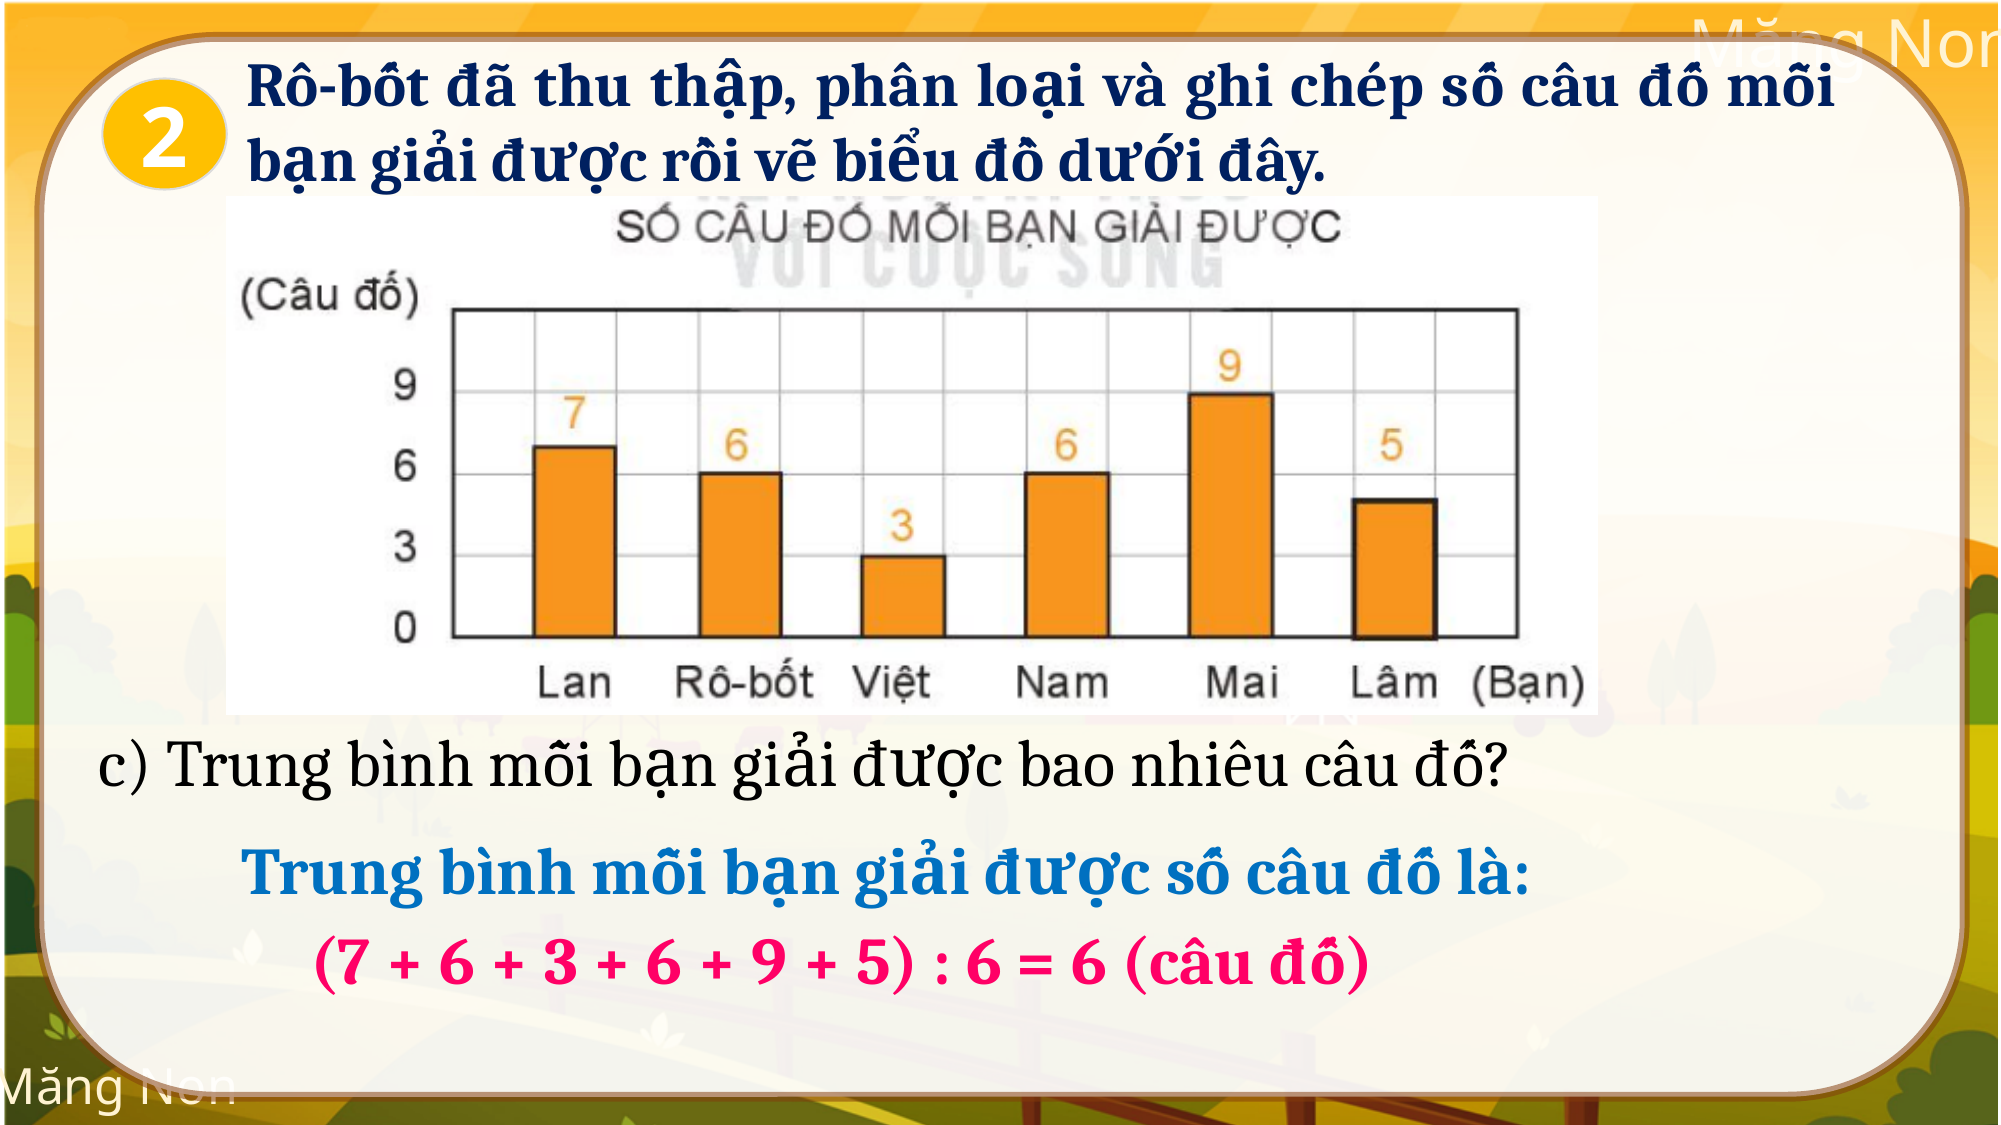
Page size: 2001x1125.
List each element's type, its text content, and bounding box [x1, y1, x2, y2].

text_box (7 + 6 + 3 + 6 + 9 + 5) : 6 = 6 (câu đố) [295, 919, 1529, 1007]
text_box 2 [101, 77, 228, 191]
text_box Trung bình mỗi bạn giải được số câu đố là: [226, 829, 1789, 917]
text_box [38, 35, 1966, 1098]
picture [0, 0, 2000, 1125]
text_box Rô-bốt đã thu thập, phân loại và ghi chép số câu đố mỗi bạn giải được rồi vẽ biểu đồ dưới đây. [231, 36, 1850, 202]
text_box c) Trung bình mỗi bạn giải được bao nhiêu câu đố? [83, 722, 1946, 809]
